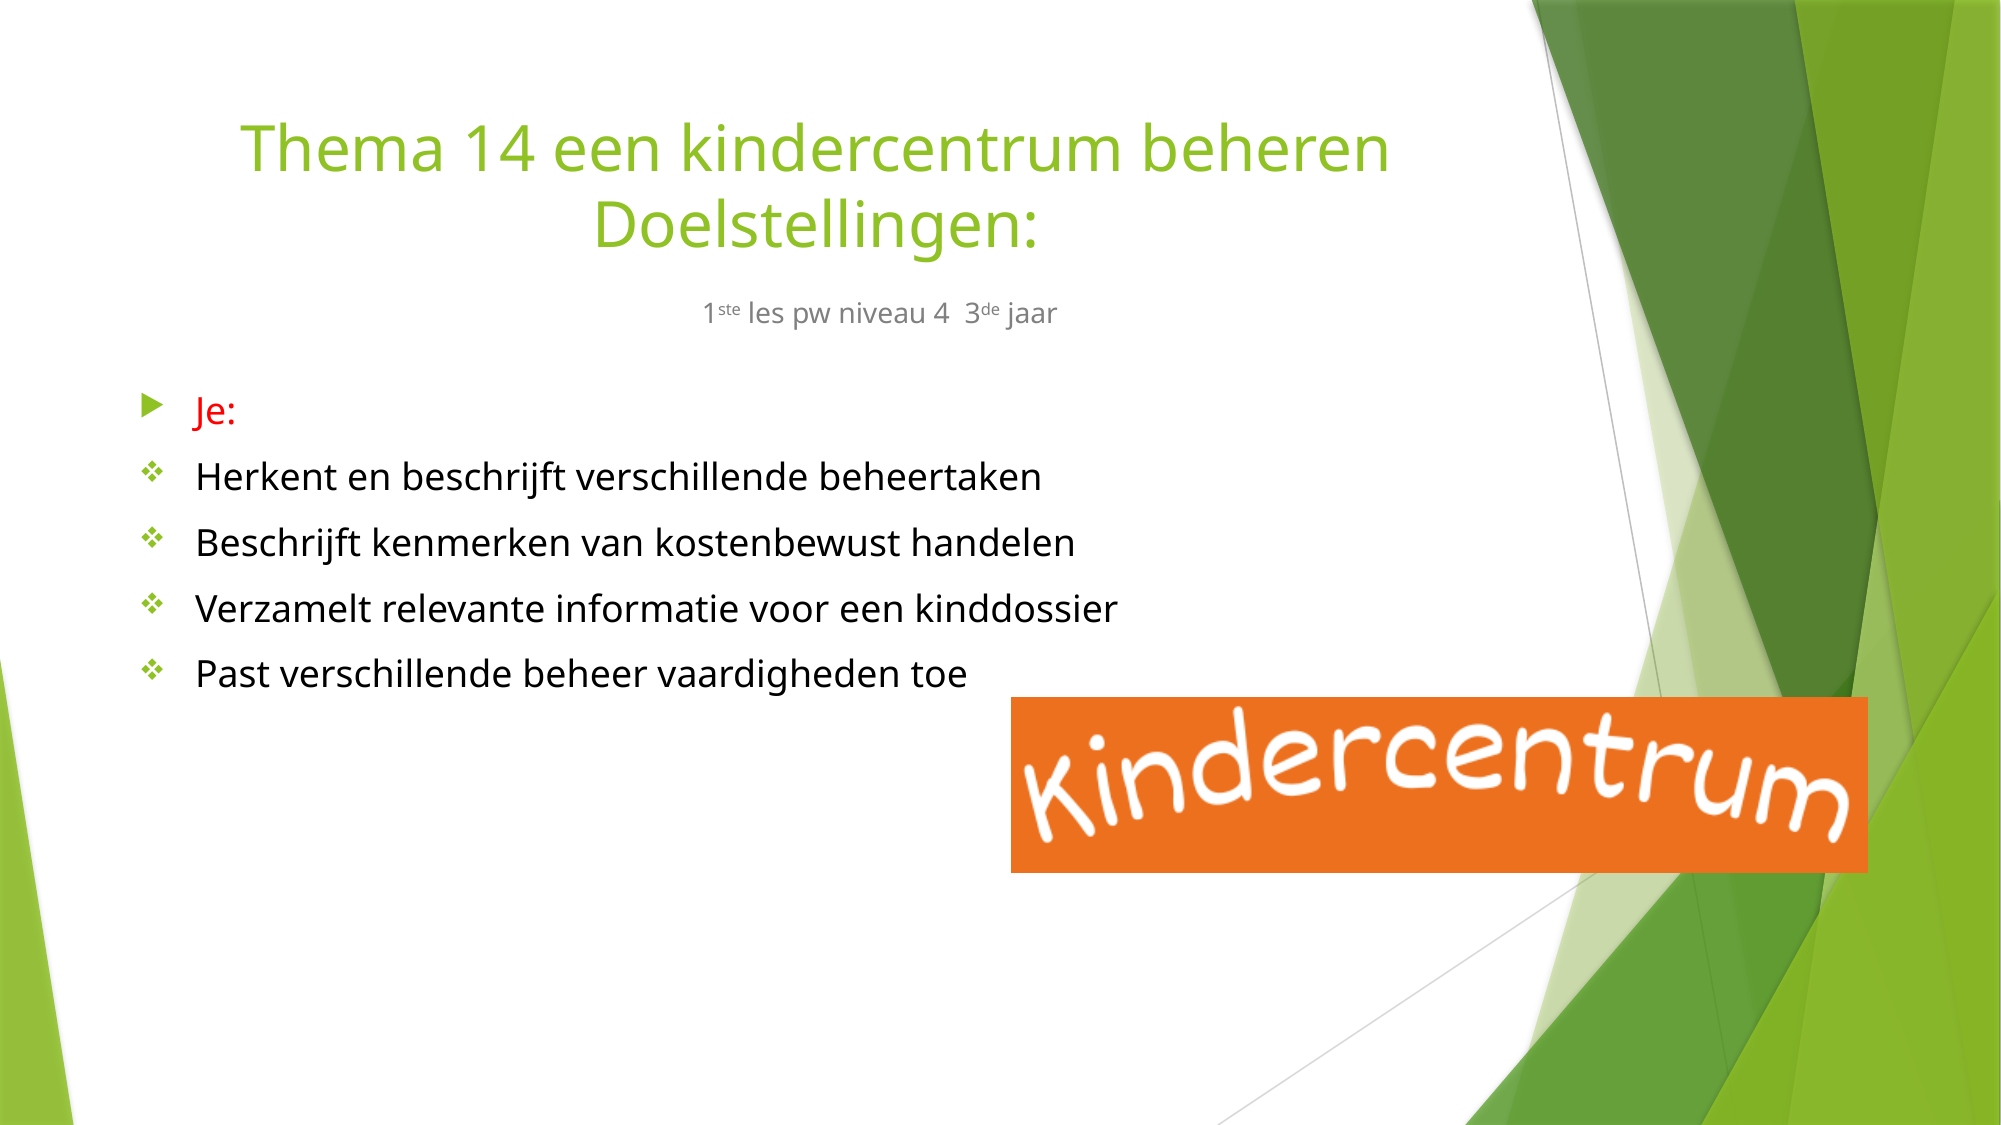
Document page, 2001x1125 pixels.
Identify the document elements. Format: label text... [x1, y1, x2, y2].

title Thema 14 een kindercentrum beheren Doelstellingen: 1ste les pw niveau 4 3de jaar [111, 99, 1522, 380]
list Je: Herkent en beschrijft verschillende beheertaken Beschrijft kenmerken van kostenbewust handelen Verzamelt relevante informatie voor een kinddossier Past verschillende beheer vaardigheden toe [123, 379, 1534, 1017]
picture [1010, 697, 1868, 874]
